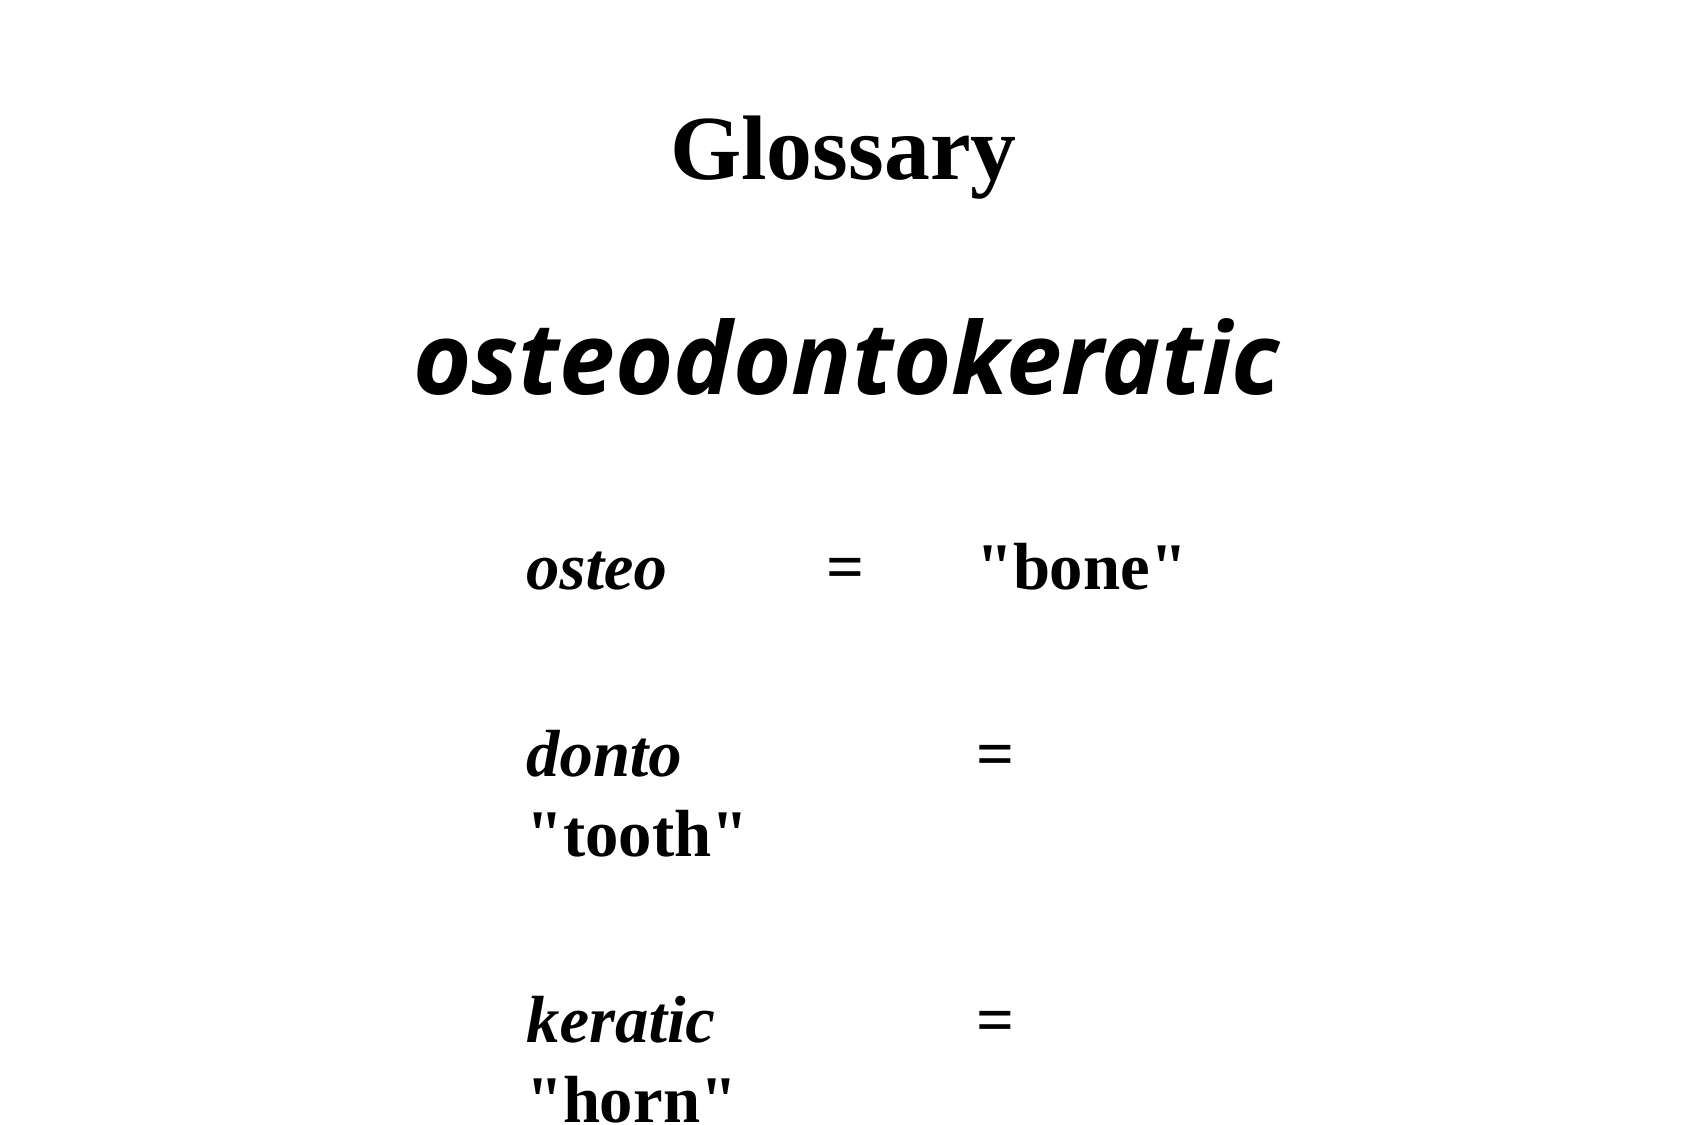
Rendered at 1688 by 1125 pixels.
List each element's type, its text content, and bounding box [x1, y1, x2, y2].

title Glossary [84, 40, 1604, 245]
text_box osteodontokeratic [119, 301, 1575, 424]
subtitle osteo = "bone" donto = "tooth" keratic = "horn" [510, 515, 1279, 1125]
